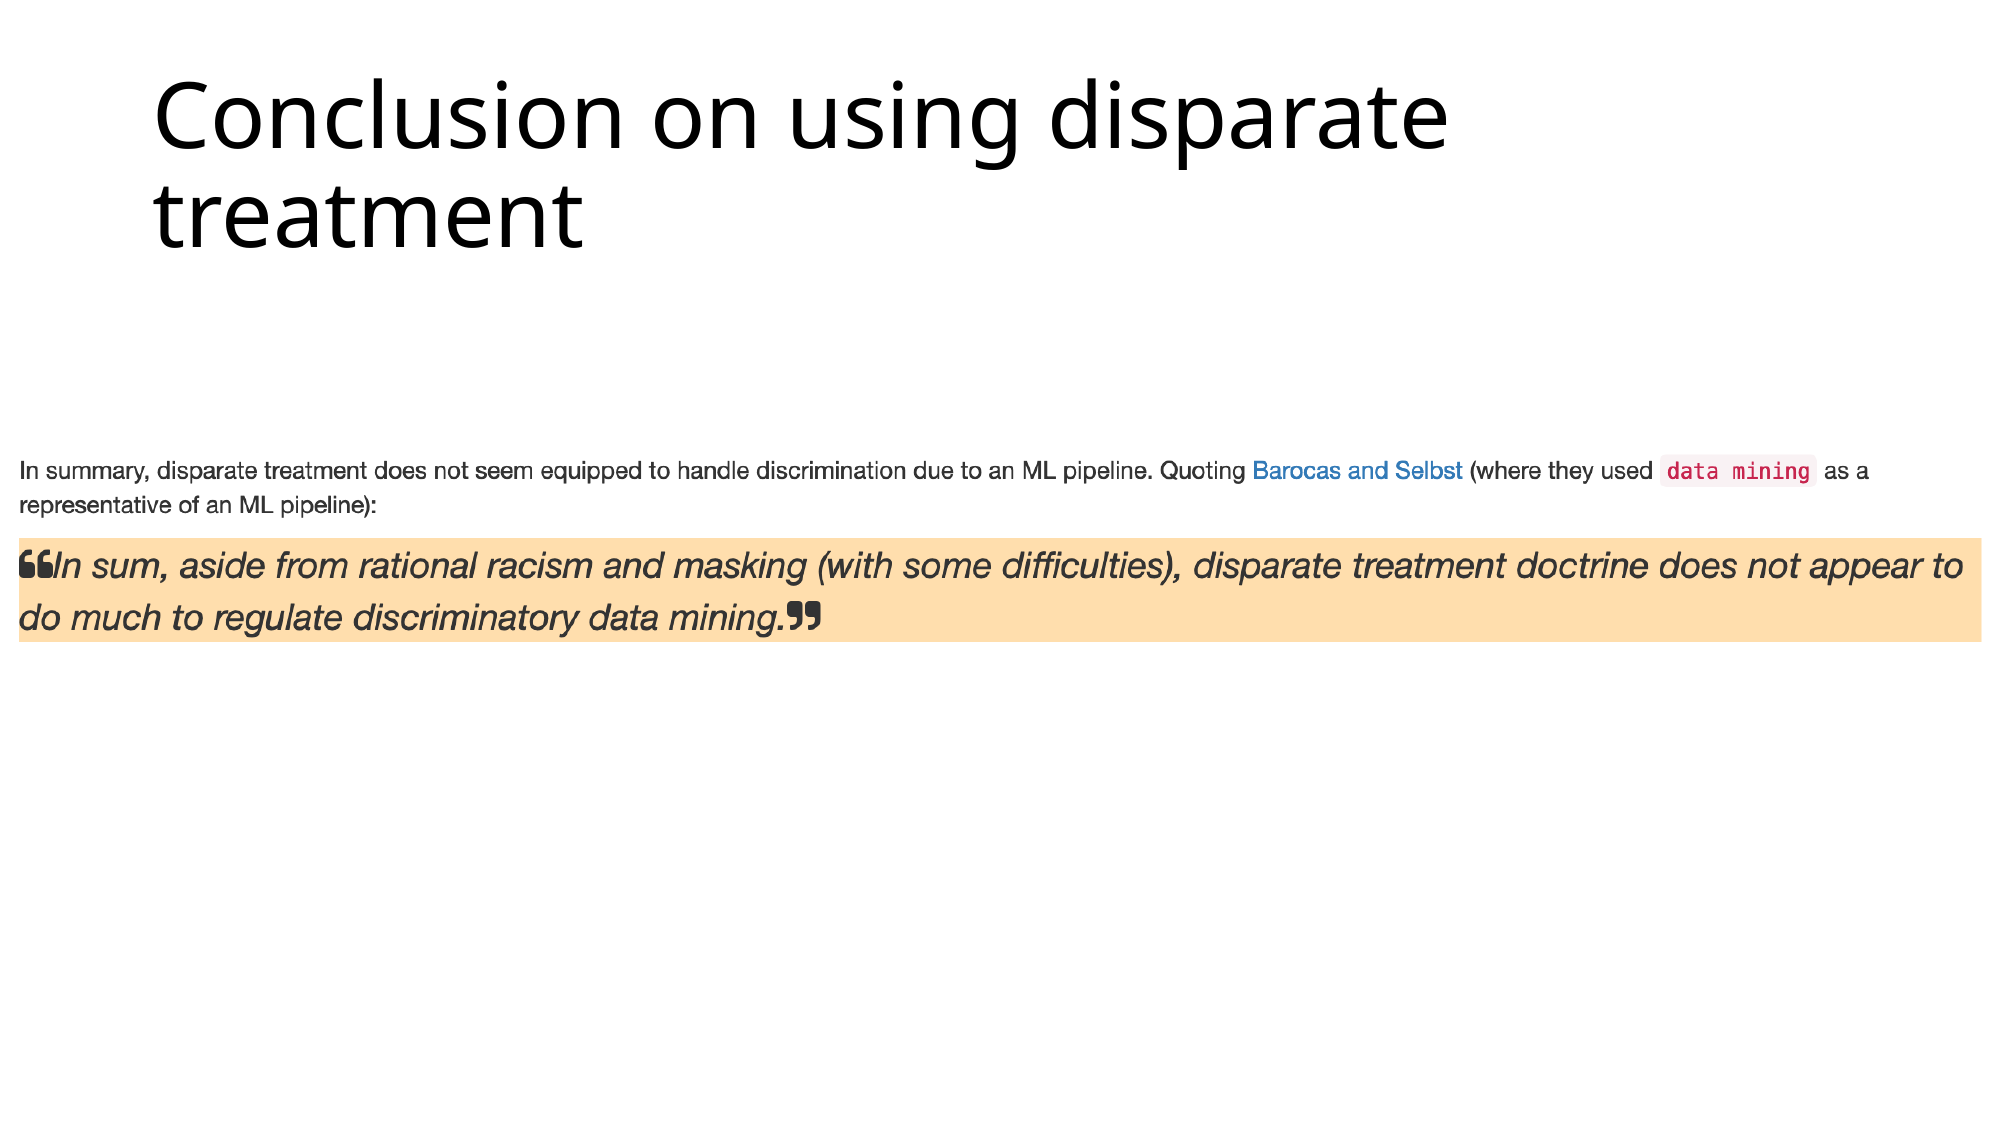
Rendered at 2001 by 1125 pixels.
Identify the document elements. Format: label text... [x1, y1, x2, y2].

picture [0, 448, 2000, 677]
title Conclusion on using disparate treatment [137, 59, 1863, 278]
